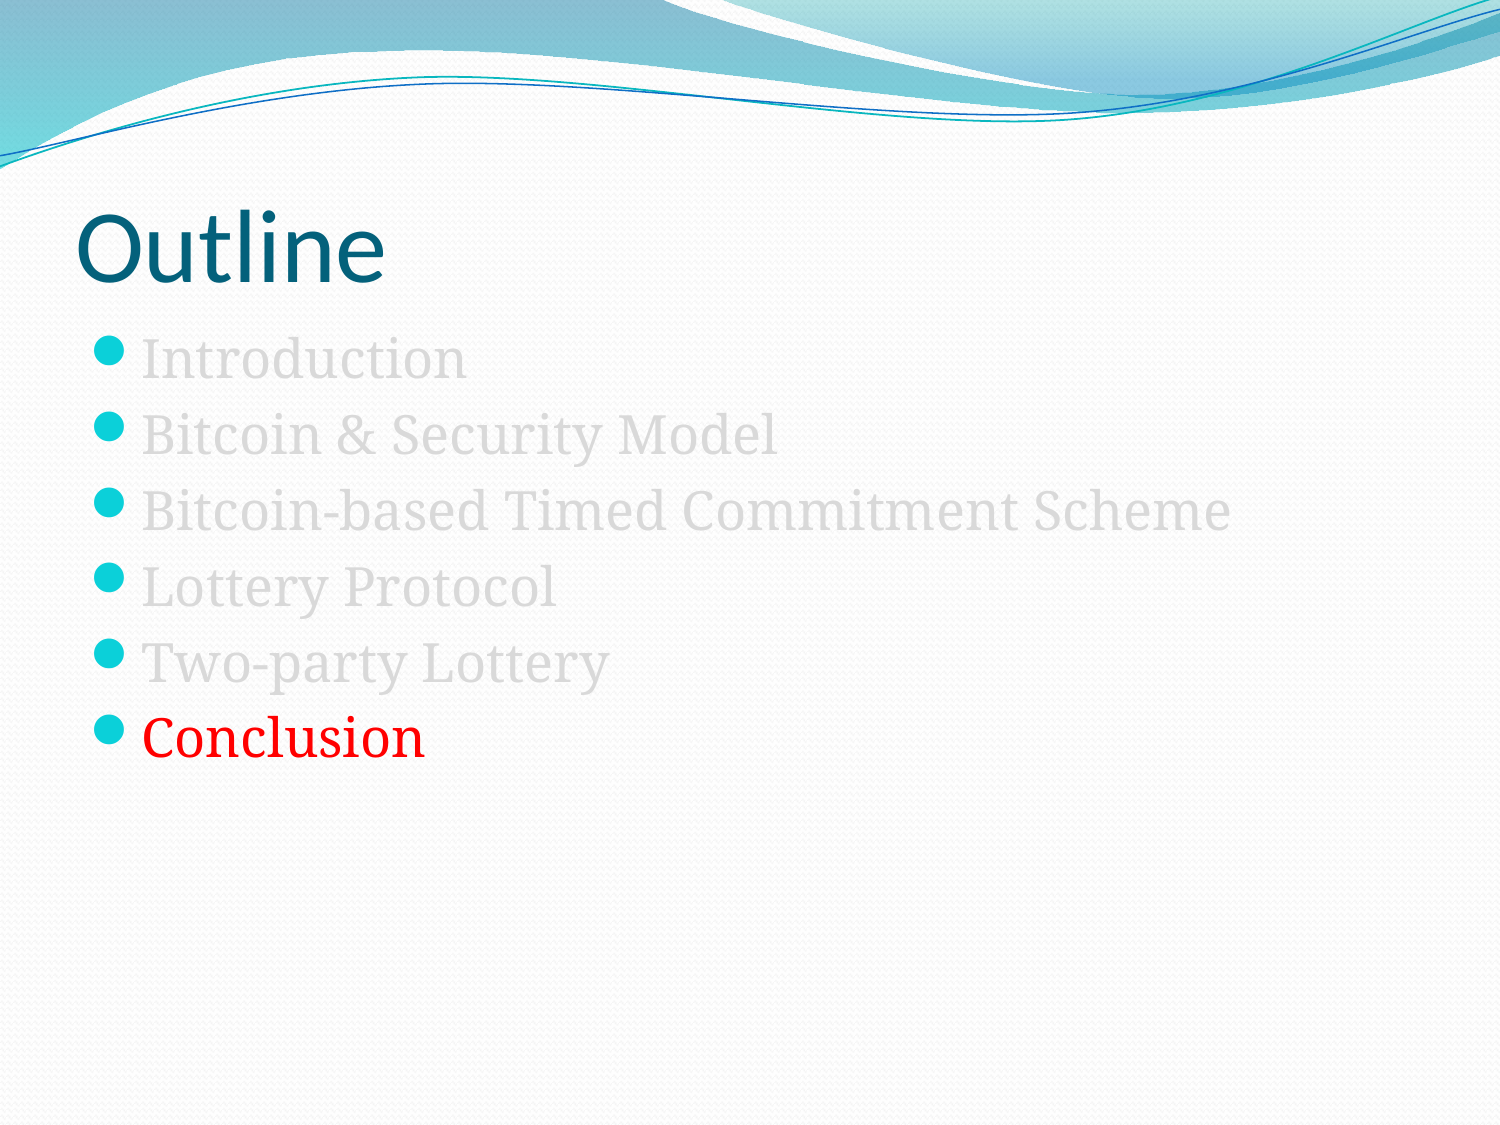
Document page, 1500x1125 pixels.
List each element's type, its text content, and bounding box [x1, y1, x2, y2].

title Outline [75, 115, 1425, 303]
list Introduction Bitcoin & Security Model Bitcoin-based Timed Commitment Scheme Lottery Protocol Two-party Lottery Conclusion [75, 317, 1425, 1038]
